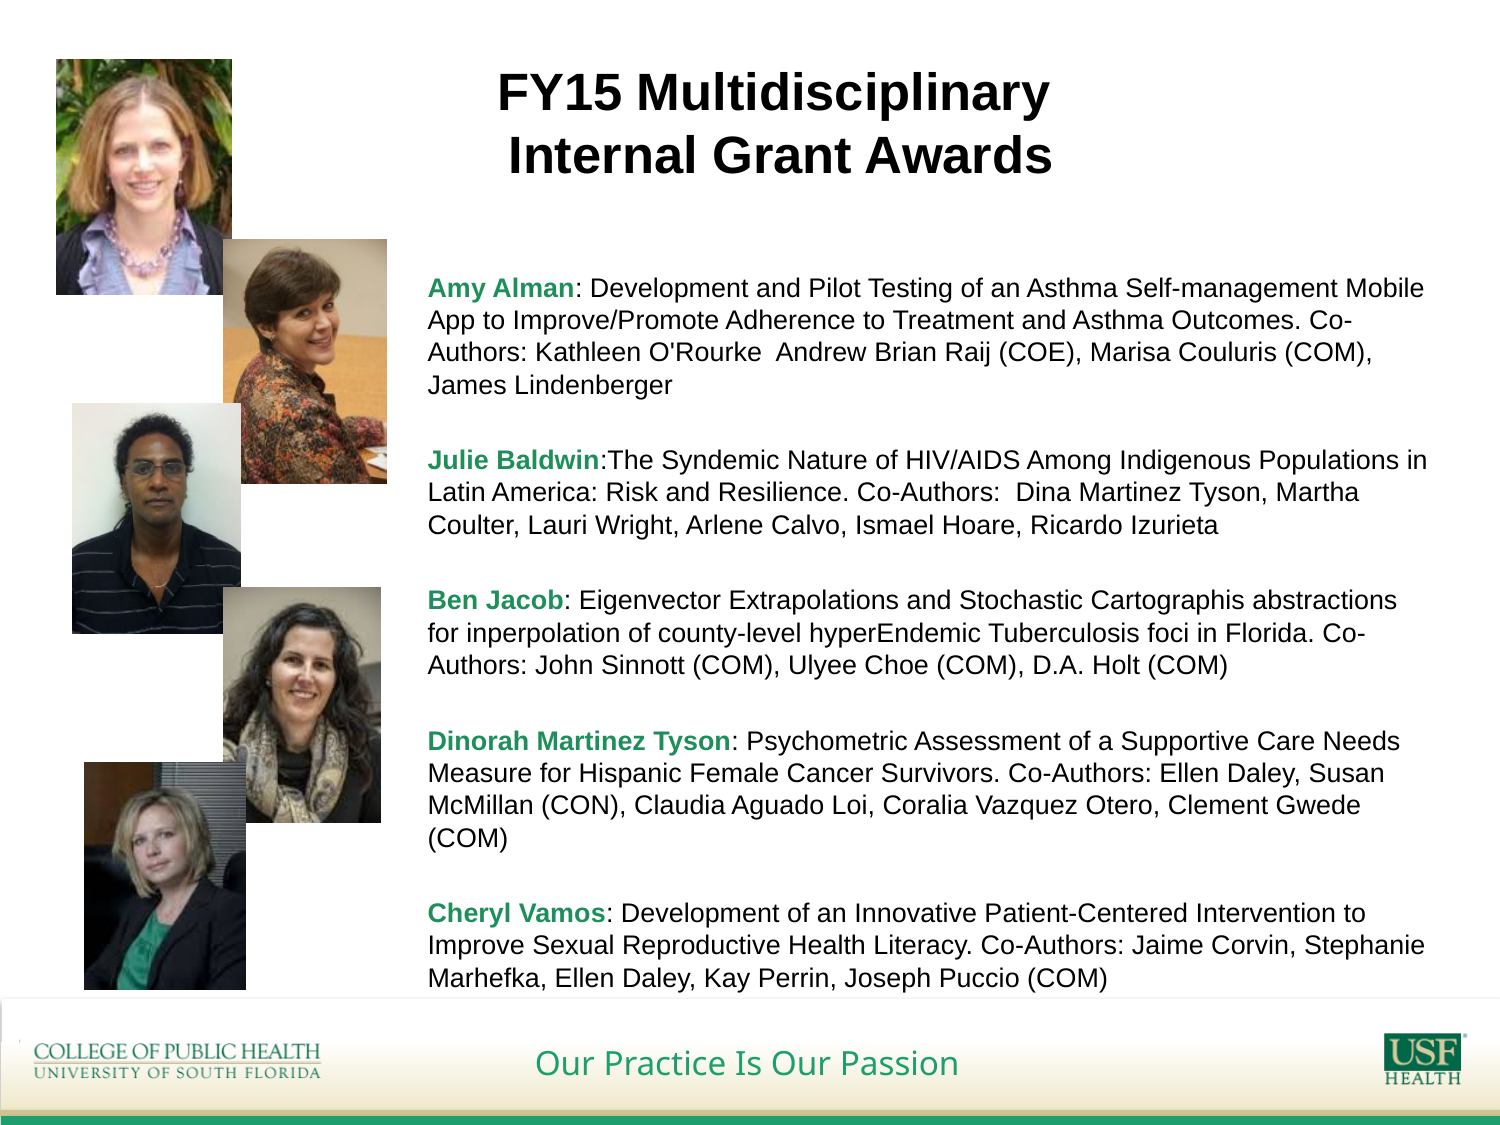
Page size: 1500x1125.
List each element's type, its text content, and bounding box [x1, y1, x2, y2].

picture [56, 59, 387, 990]
list Amy Alman: Development and Pilot Testing of an Asthma Self-management Mobile App to Improve/Promote Adherence to Treatment and Asthma Outcomes. Co-Authors: Kathleen O'Rourke Andrew Brian Raij (COE), Marisa Couluris (COM), James Lindenberger Julie Baldwin:The Syndemic Nature of HIV/AIDS Among Indigenous Populations in Latin America: Risk and Resilience. Co-Authors: Dina Martinez Tyson, Martha Coulter, Lauri Wright, Arlene Calvo, Ismael Hoare, Ricardo Izurieta Ben Jacob: Eigenvector Extrapolations and Stochastic Cartographis abstractions for inperpolation of county-level hyperEndemic Tuberculosis foci in Florida. Co-Authors: John Sinnott (COM), Ulyee Choe (COM), D.A. Holt (COM) Dinorah Martinez Tyson: Psychometric Assessment of a Supportive Care Needs Measure for Hispanic Female Cancer Survivors. Co-Authors: Ellen Daley, Susan McMillan (CON), Claudia Aguado Loi, Coralia Vazquez Otero, Clement Gwede (COM) Cheryl Vamos: Development of an Innovative Patient-Centered Intervention to Improve Sexual Reproductive Health Literacy. Co-Authors: Jaime Corvin, Stephanie Marhefka, Ellen Daley, Kay Perrin, Joseph Puccio (COM) [412, 262, 1450, 1005]
title FY15 Multidisciplinary Internal Grant Awards [75, 50, 1488, 193]
